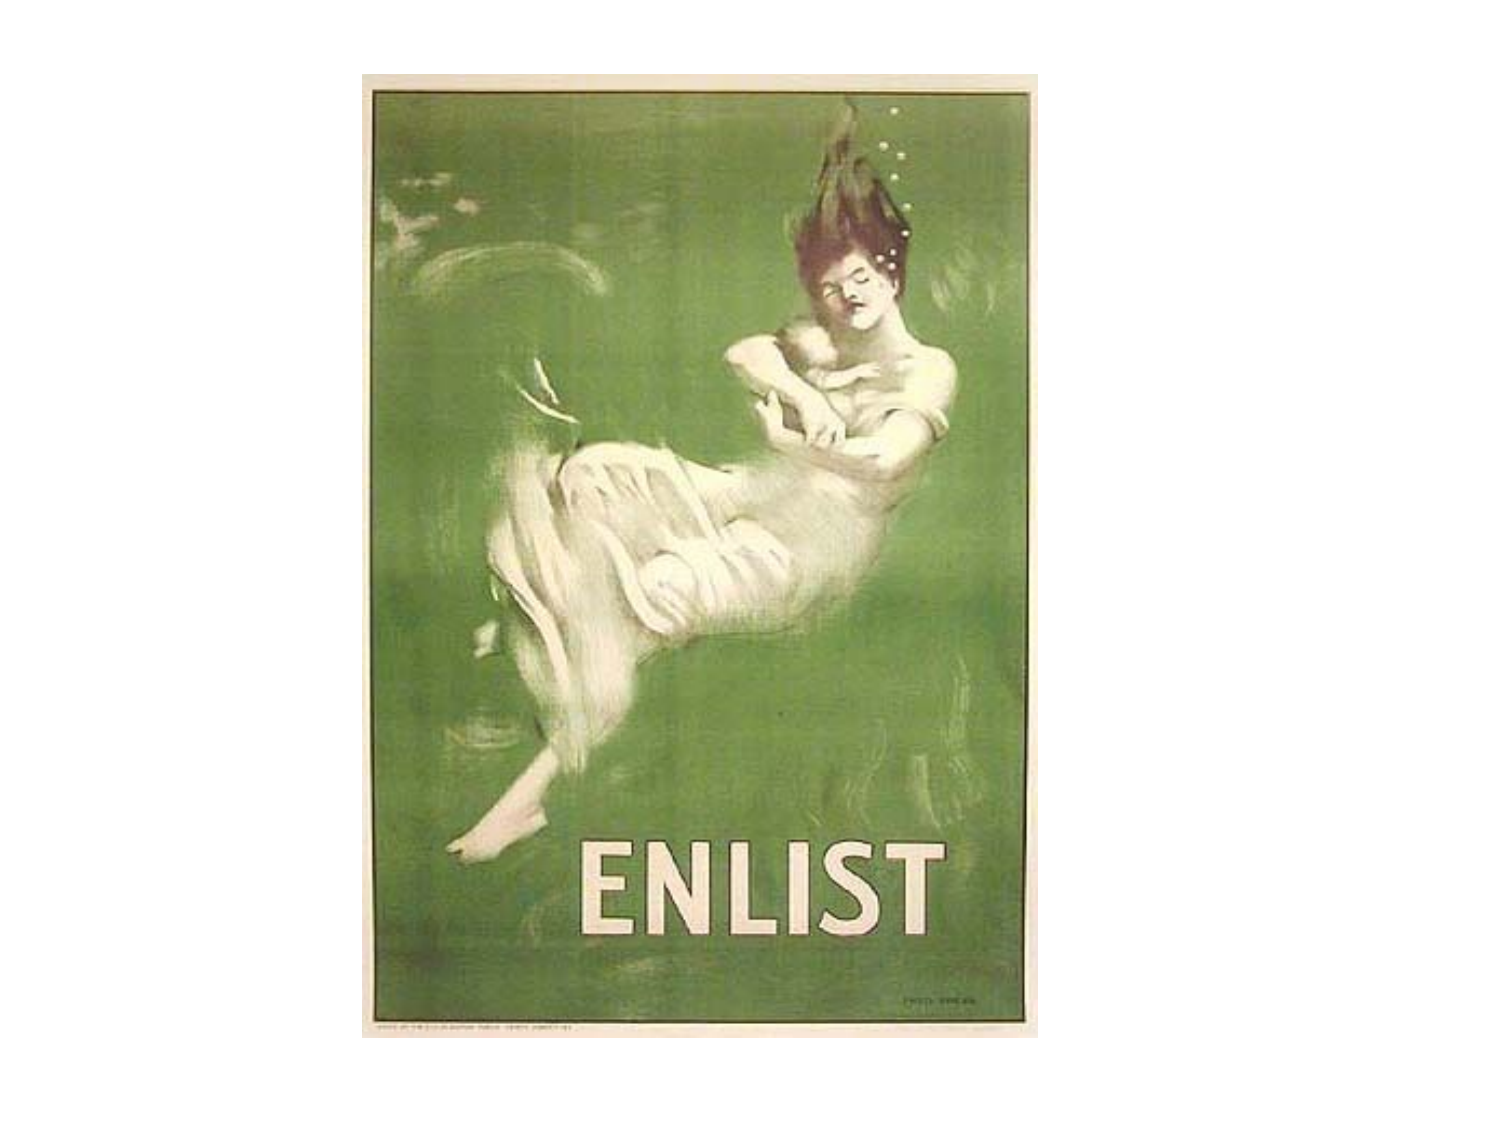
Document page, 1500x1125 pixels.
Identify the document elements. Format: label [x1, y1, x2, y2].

list [362, 74, 1038, 1038]
